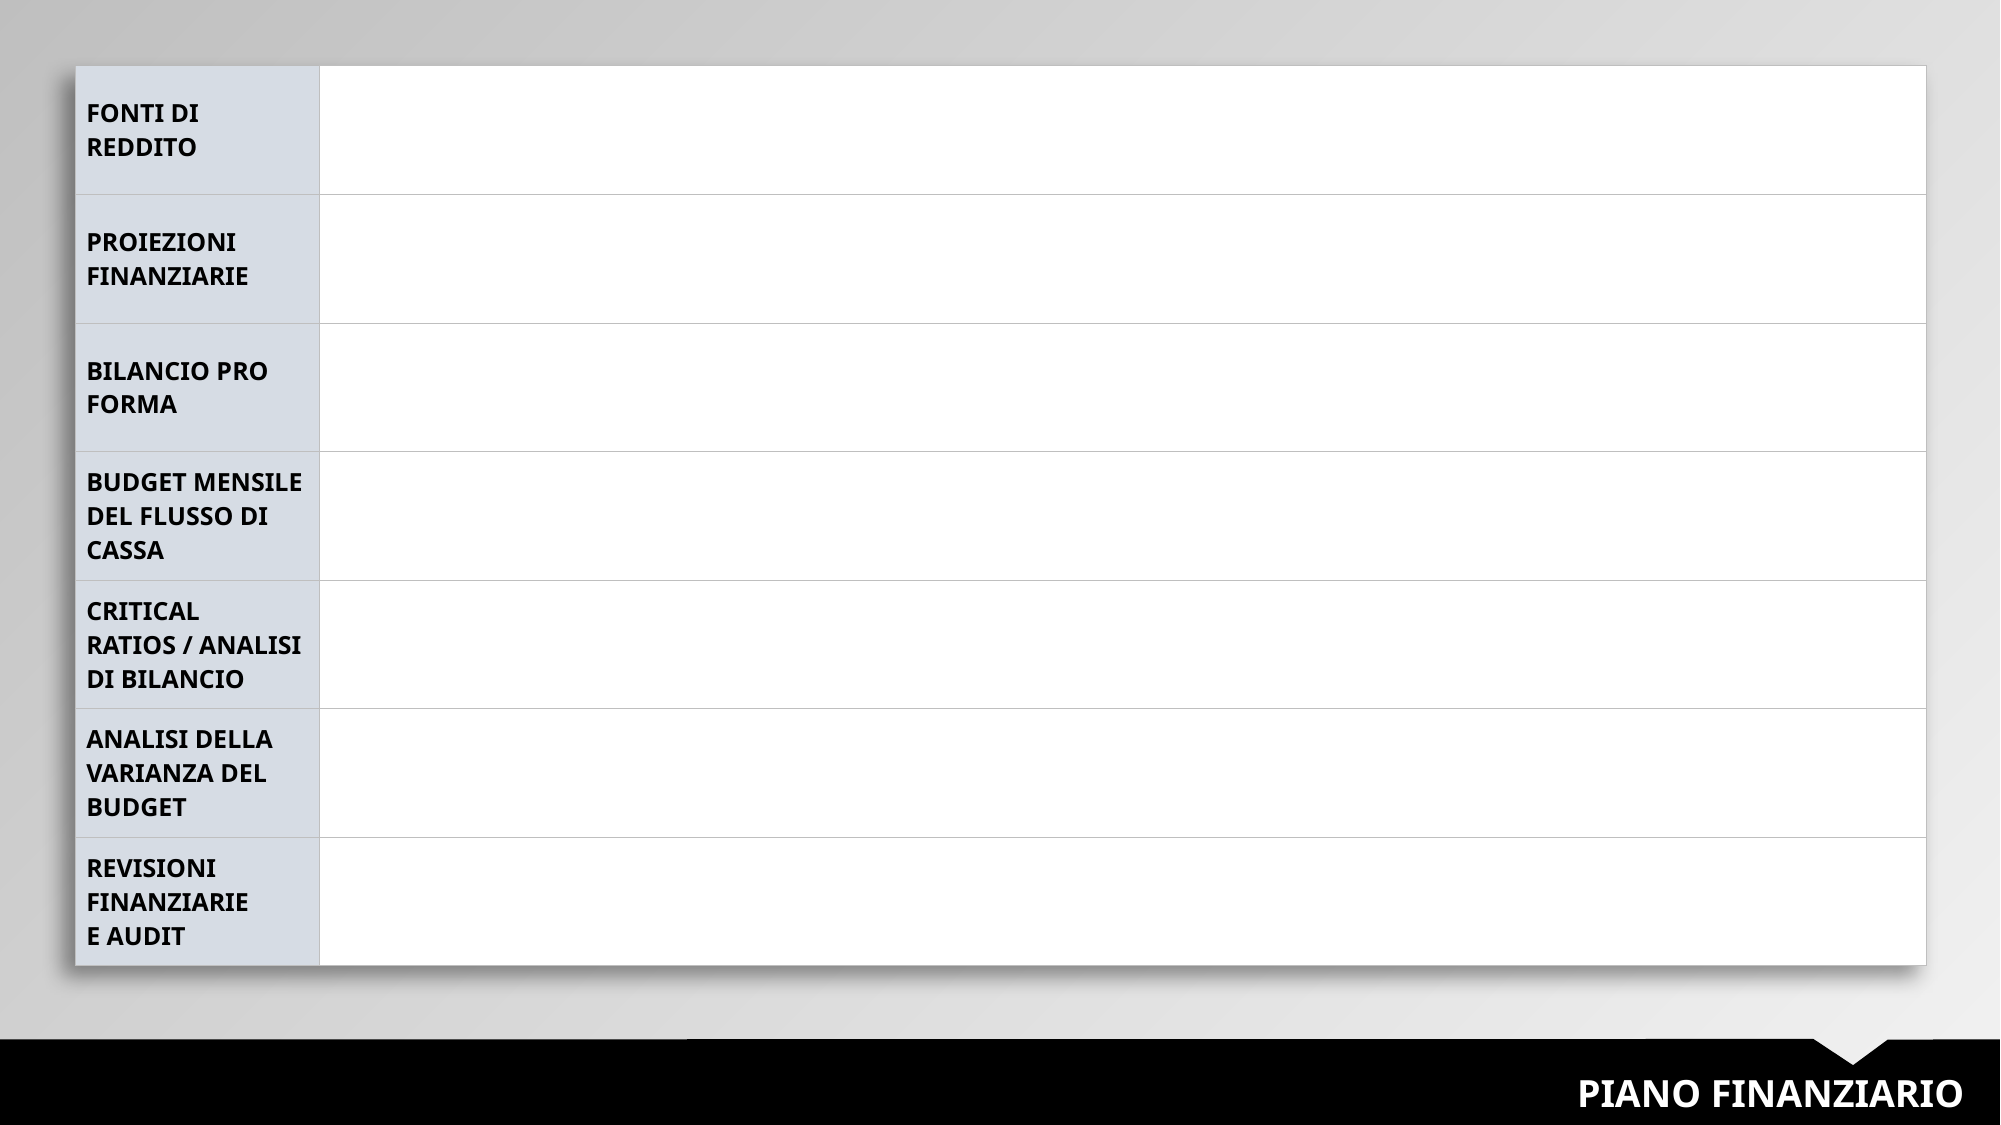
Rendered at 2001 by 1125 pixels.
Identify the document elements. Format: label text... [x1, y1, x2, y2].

table_cell [320, 452, 1926, 580]
table_cell [320, 709, 1926, 837]
table_cell [320, 195, 1926, 323]
table_cell PROIEZIONI FINANZIARIE [76, 195, 319, 323]
table_cell ANALISI DELLA VARIANZA DEL BUDGET [76, 709, 319, 837]
table_header [320, 66, 1926, 194]
table_cell [320, 581, 1926, 708]
text_box PIANO FINANZIARIO [620, 1062, 1980, 1123]
table_header FONTI DI REDDITO [76, 66, 319, 194]
table_cell BUDGET MENSILE DEL FLUSSO DI CASSA [76, 452, 319, 580]
table_cell REVISIONI FINANZIARIE E AUDIT [76, 838, 319, 965]
table_cell BILANCIO PRO FORMA [76, 324, 319, 451]
table_cell CRITICAL RATIOS / ANALISI DI BILANCIO [76, 581, 319, 708]
table_cell [320, 324, 1926, 451]
table_cell [320, 838, 1926, 965]
text_box [0, 1037, 2000, 1125]
